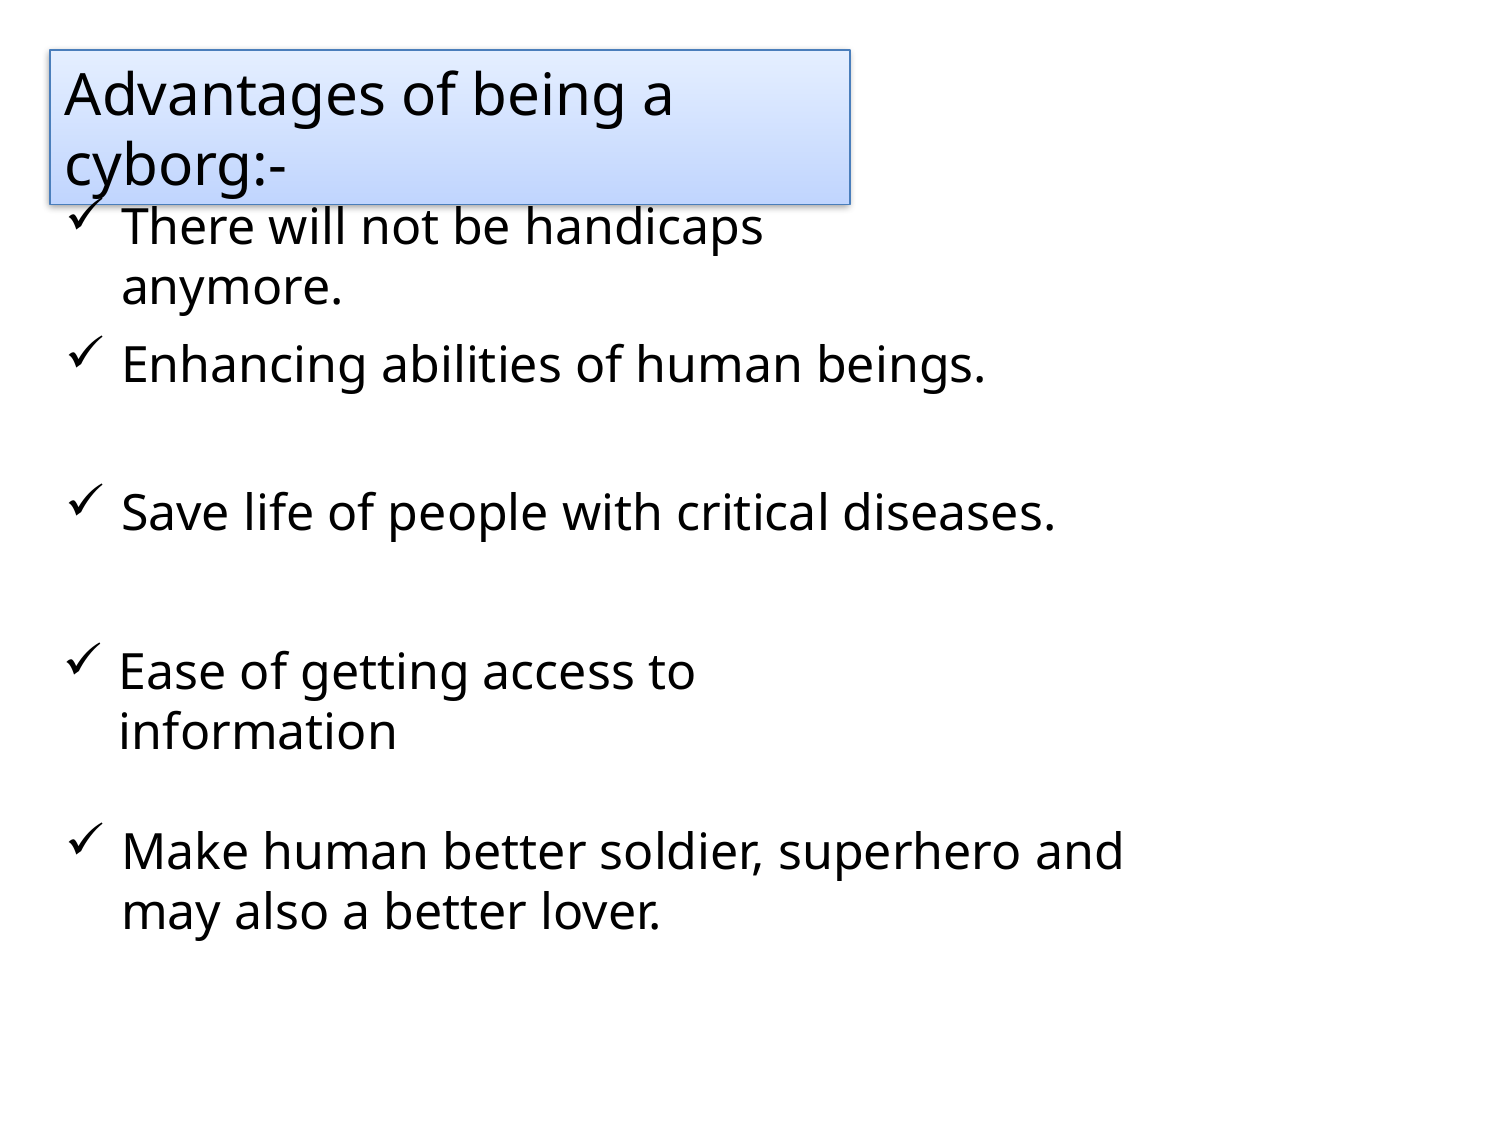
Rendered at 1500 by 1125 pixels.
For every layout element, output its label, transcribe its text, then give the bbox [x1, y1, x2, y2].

text_box There will not be handicaps anymore. [49, 187, 950, 323]
text_box Save life of people with critical diseases. [49, 473, 1088, 549]
text_box Make human better soldier, superhero and may also a better lover. [50, 812, 1225, 948]
text_box Enhancing abilities of human beings. [50, 325, 1225, 401]
text_box Advantages of being a cyborg:- [49, 49, 851, 187]
text_box Ease of getting access to information [47, 632, 961, 767]
